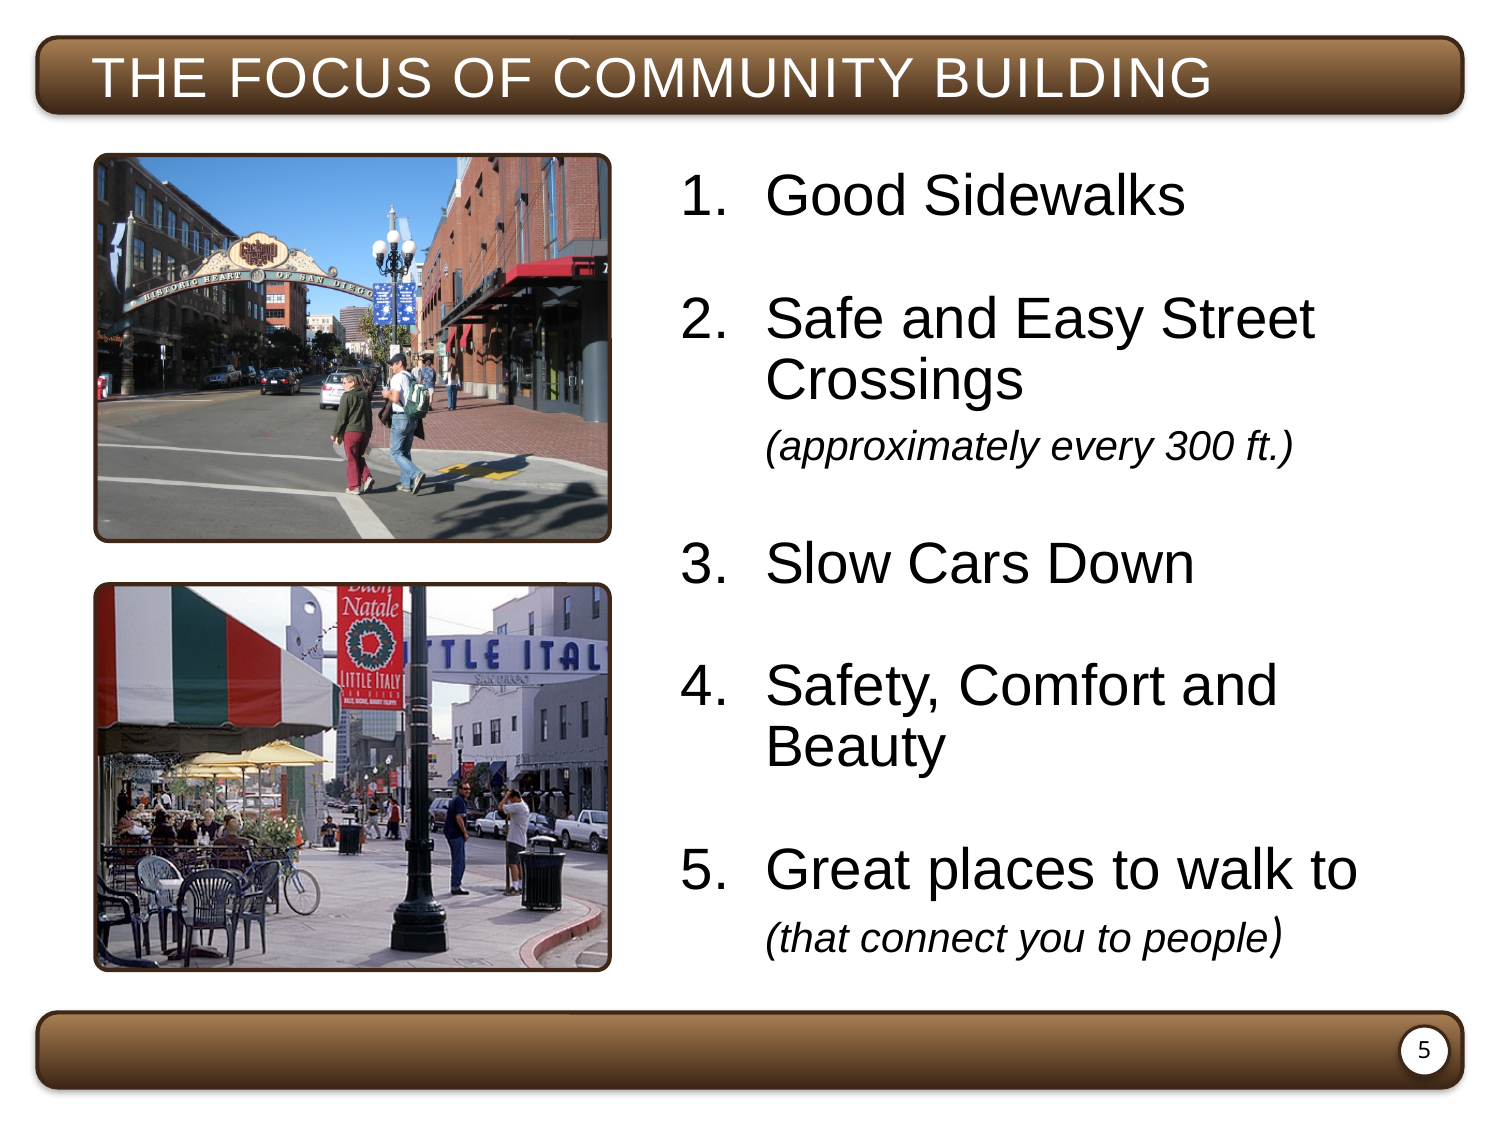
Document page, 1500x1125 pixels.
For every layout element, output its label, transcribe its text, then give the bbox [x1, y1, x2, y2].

text_box [36, 1011, 1464, 1089]
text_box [95, 154, 1405, 971]
text_box the focus of community building [36, 36, 1464, 114]
slide_number 5 [1399, 1026, 1449, 1076]
